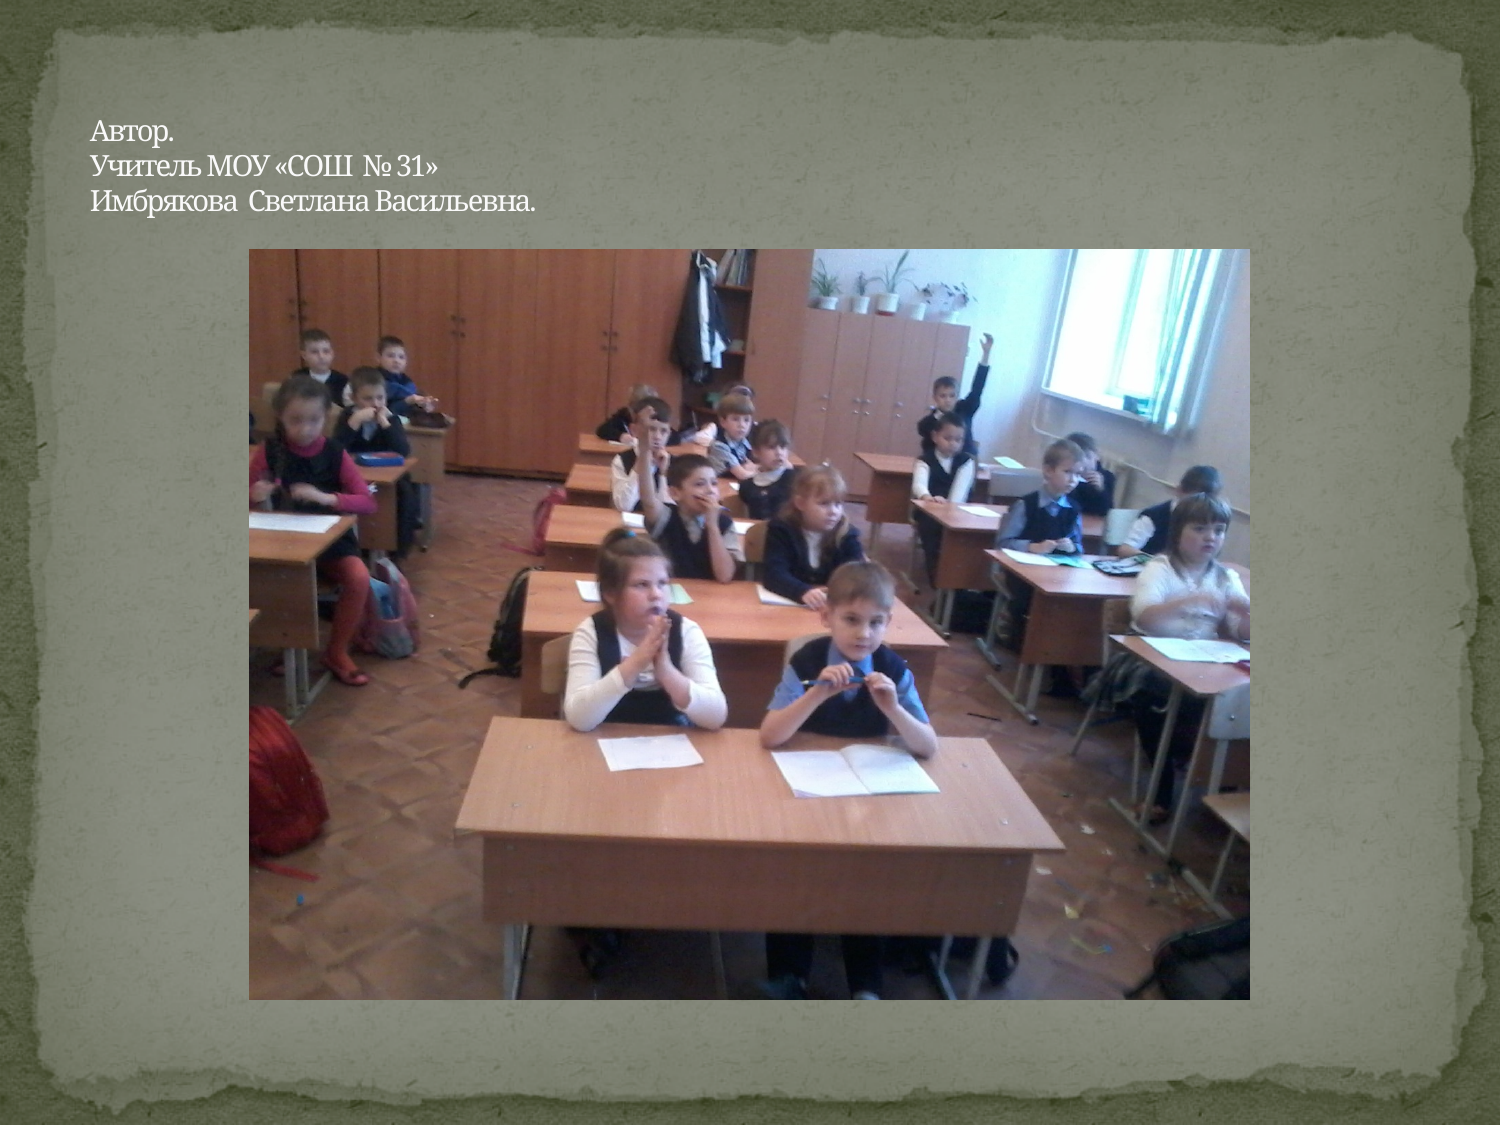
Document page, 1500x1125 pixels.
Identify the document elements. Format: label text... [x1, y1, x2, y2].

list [252, 252, 1249, 997]
title Автор. Учитель МОУ «СОШ № 31» Имбрякова Светлана Васильевна. [74, 24, 1425, 225]
